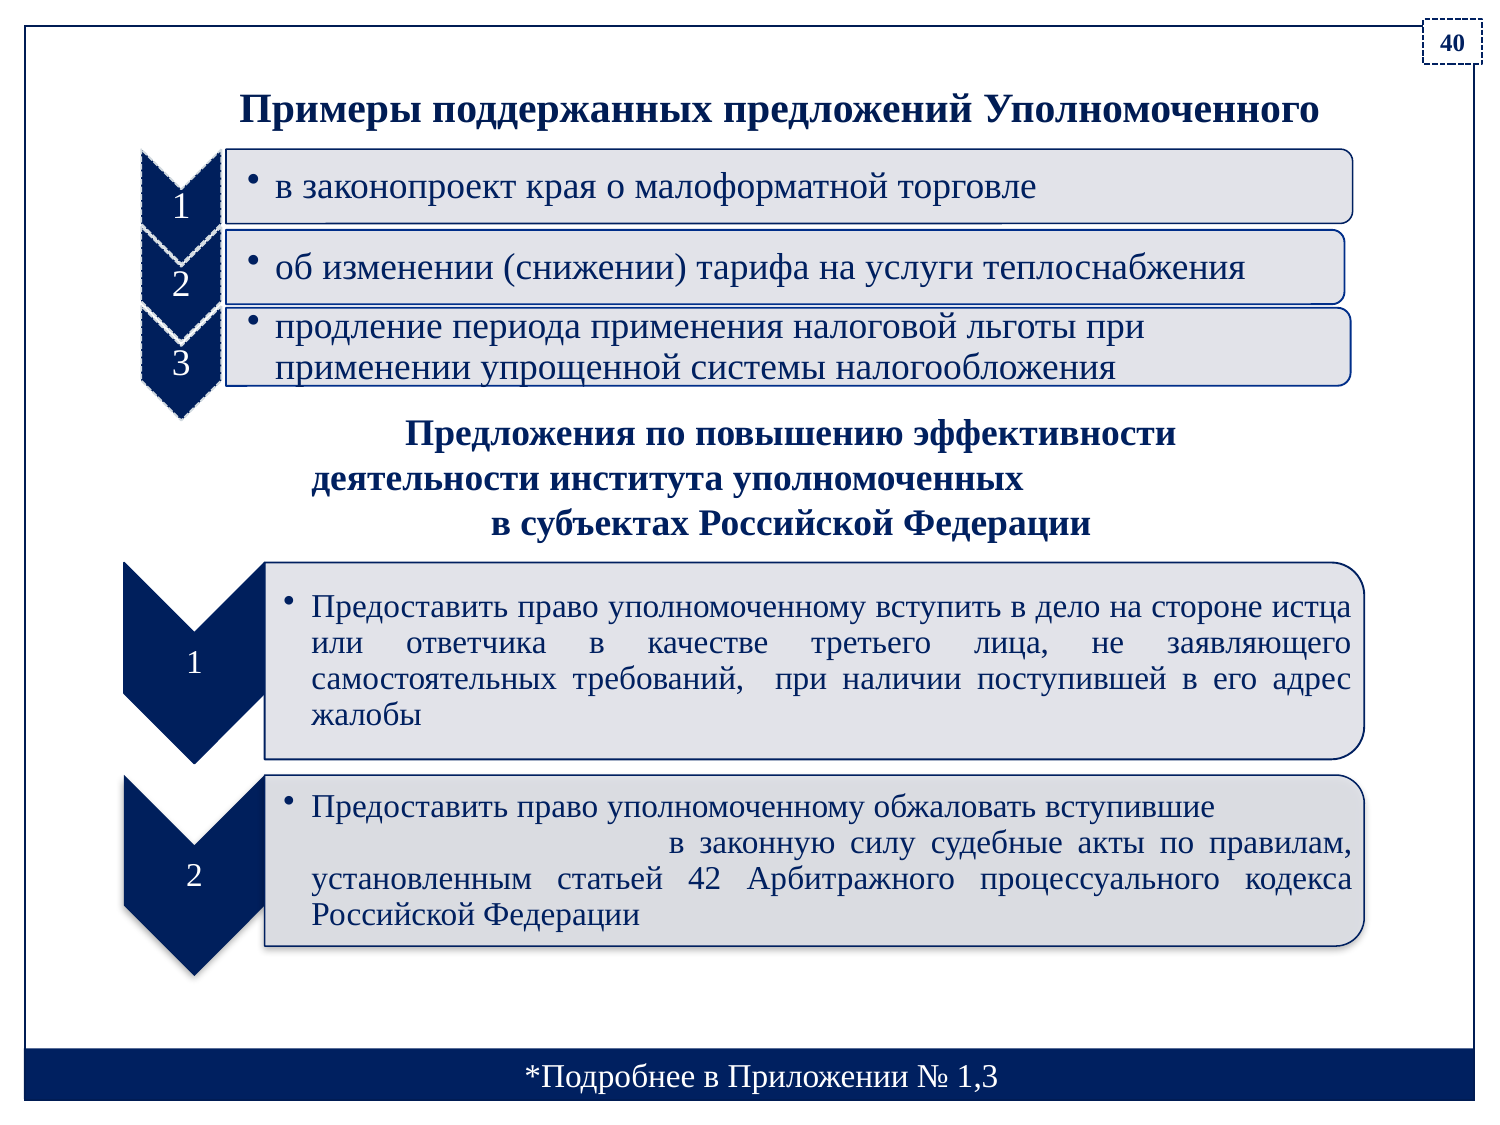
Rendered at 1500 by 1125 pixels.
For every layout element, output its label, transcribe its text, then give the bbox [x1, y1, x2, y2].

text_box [123, 562, 1365, 977]
title Примеры поддержанных предложений Уполномоченного [206, 66, 1353, 139]
text_box 40 [1422, 18, 1483, 65]
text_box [135, 148, 1365, 421]
text_box *Подробнее в Приложении № 1,3 [194, 1046, 1329, 1102]
text_box Предложения по повышению эффективности деятельности института уполномоченных в субъектах Российской Федерации [289, 430, 1294, 551]
